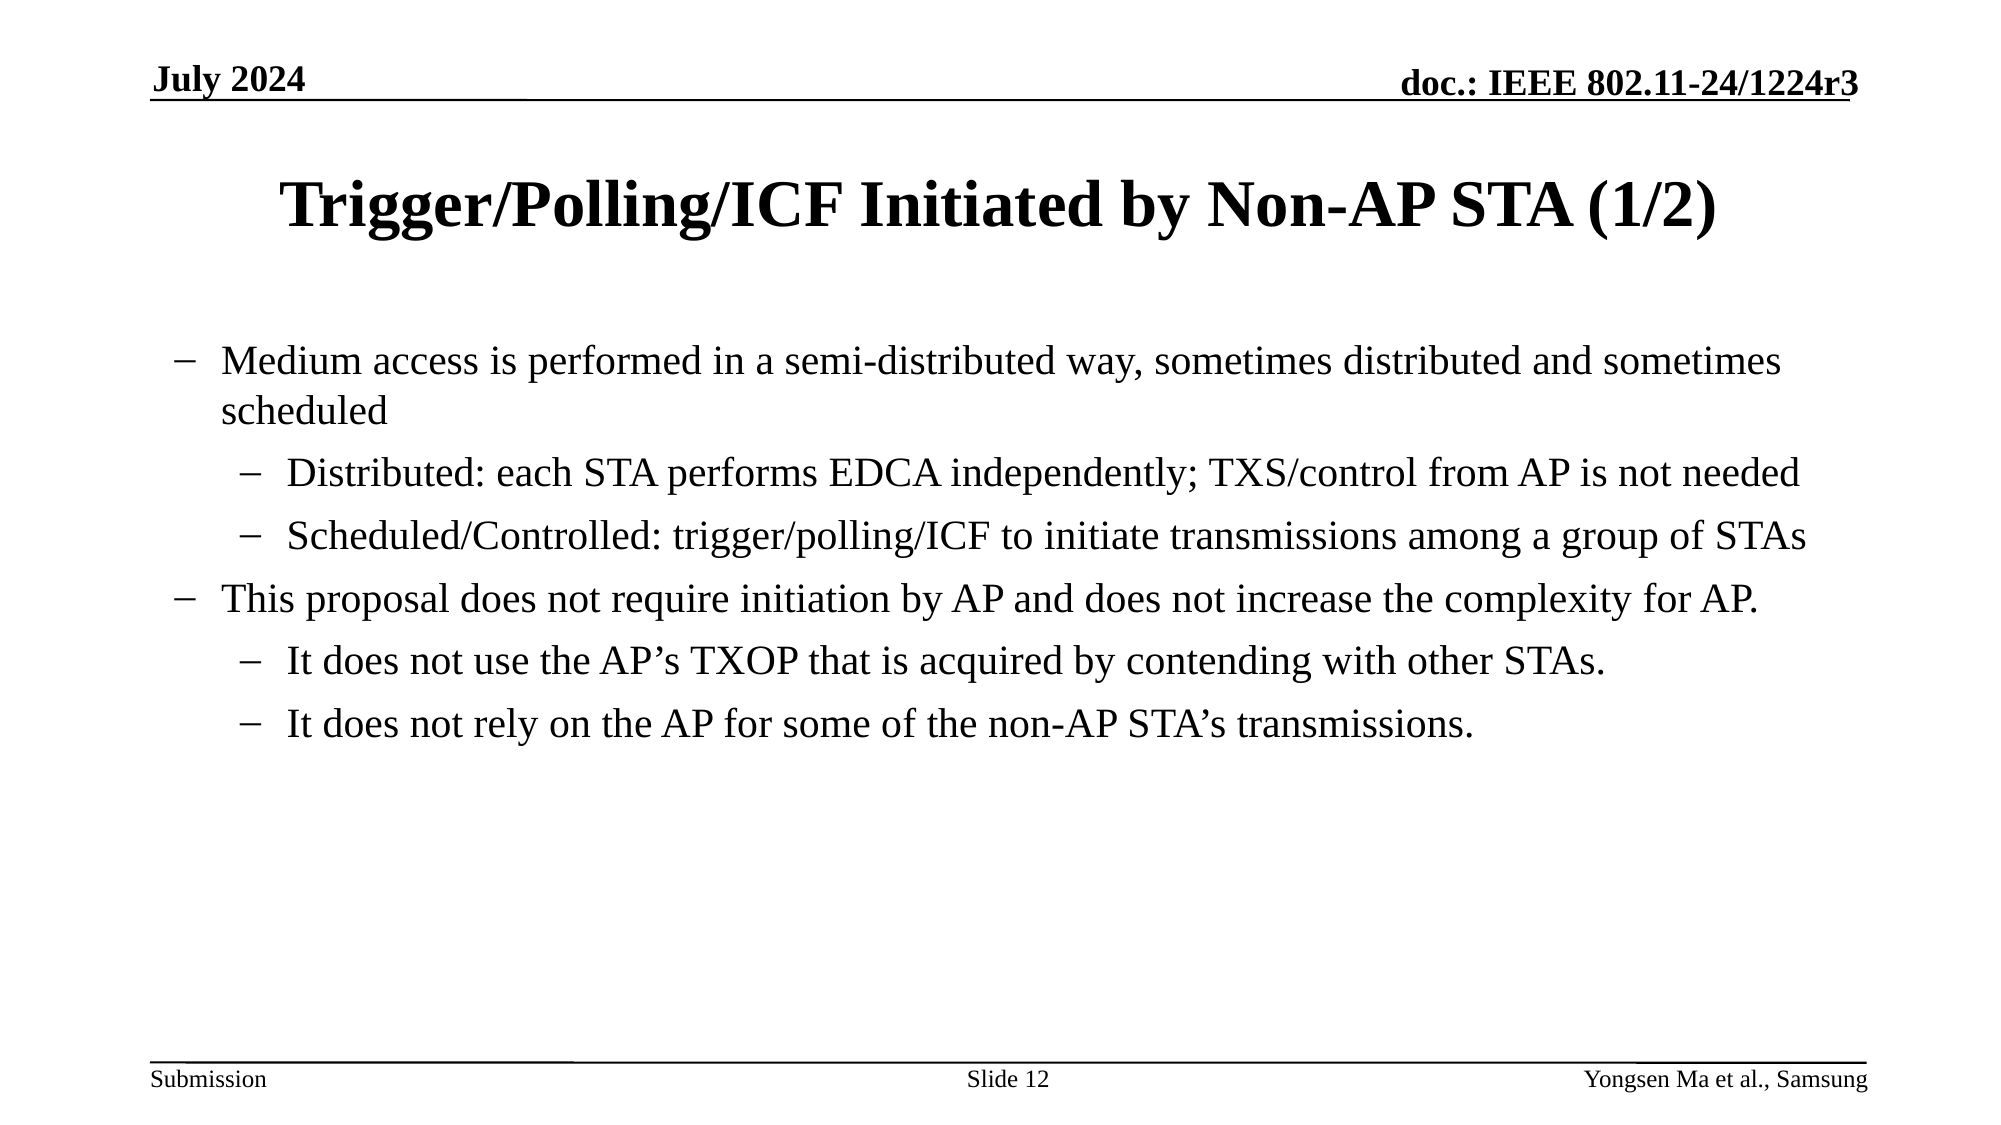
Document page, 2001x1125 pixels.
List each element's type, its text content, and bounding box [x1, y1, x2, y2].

slide_number Slide 12 [950, 1061, 1067, 1123]
title Trigger/Polling/ICF Initiated by Non-AP STA (1/2) [149, 112, 1850, 288]
list Medium access is performed in a semi-distributed way, sometimes distributed and sometimes scheduled Distributed: each STA performs EDCA independently; TXS/control from AP is not needed Scheduled/Controlled: trigger/polling/ICF to initiate transmissions among a group of STAs This proposal does not require initiation by AP and does not increase the complexity for AP. It does not use the AP’s TXOP that is acquired by contending with other STAs. It does not rely on the AP for some of the non-AP STA’s transmissions. [149, 324, 1850, 1000]
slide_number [152, 54, 563, 100]
footer Yongsen Ma et al., Samsung [1171, 1061, 1869, 1093]
